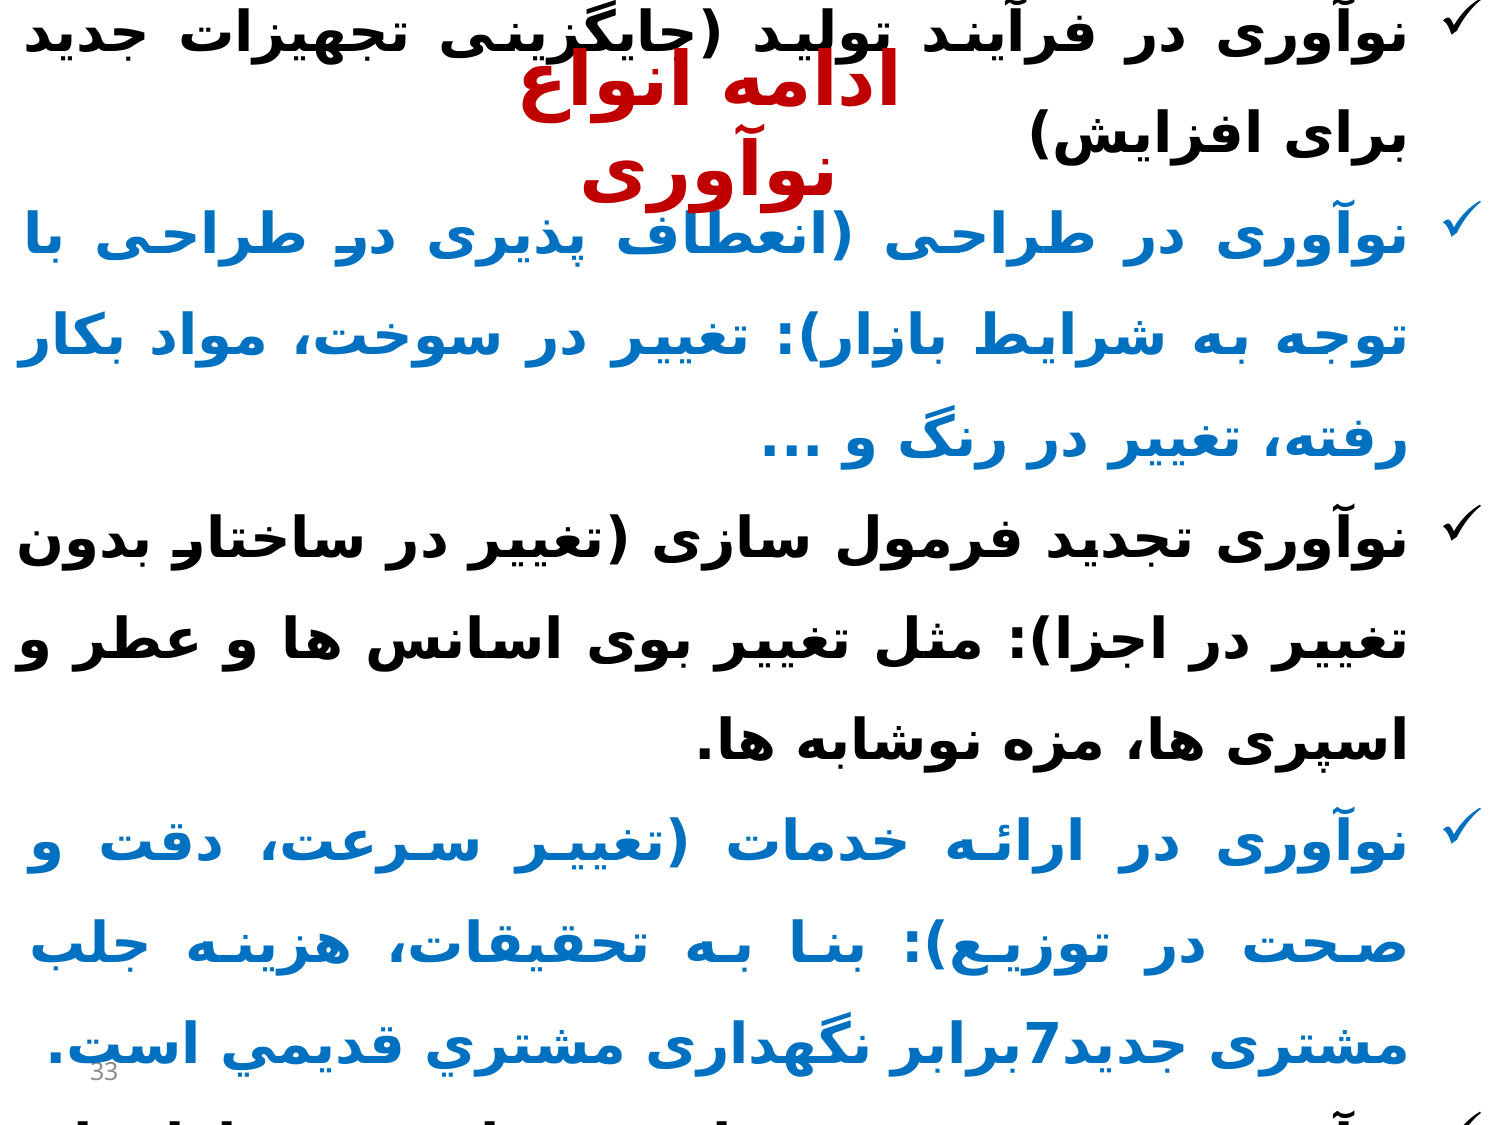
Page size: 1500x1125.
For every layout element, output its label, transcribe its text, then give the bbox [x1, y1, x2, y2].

text_box ادامه انواع نوآوری [375, 23, 1044, 219]
text_box نوآوری در فرآیند تولید (جایگزینی تجهیزات جدید برای افزایش) نوآوری در طراحی (انعطاف پذیری در طراحی با توجه به شرایط بازار): تغییر در سوخت، مواد بکار رفته، تغییر در رنگ و ... نوآوری تجدید فرمول سازی (تغییر در ساختار بدون تغییر در اجزا): مثل تغییر بوی اسانس ها و عطر و اسپری ها، مزه نوشابه ها. نوآوری در ارائه خدمات (تغيير سرعت، دقت و صحت در توزیع): بنا به تحقیقات، هزینه جلب مشتری جديد7برابر نگهداری مشتري قديمي است. نوآوری در بسته بندی: با هدف باز شدن بازارهای جدید در یک دوره زمانی کوتاه. [0, 0, 1500, 1125]
